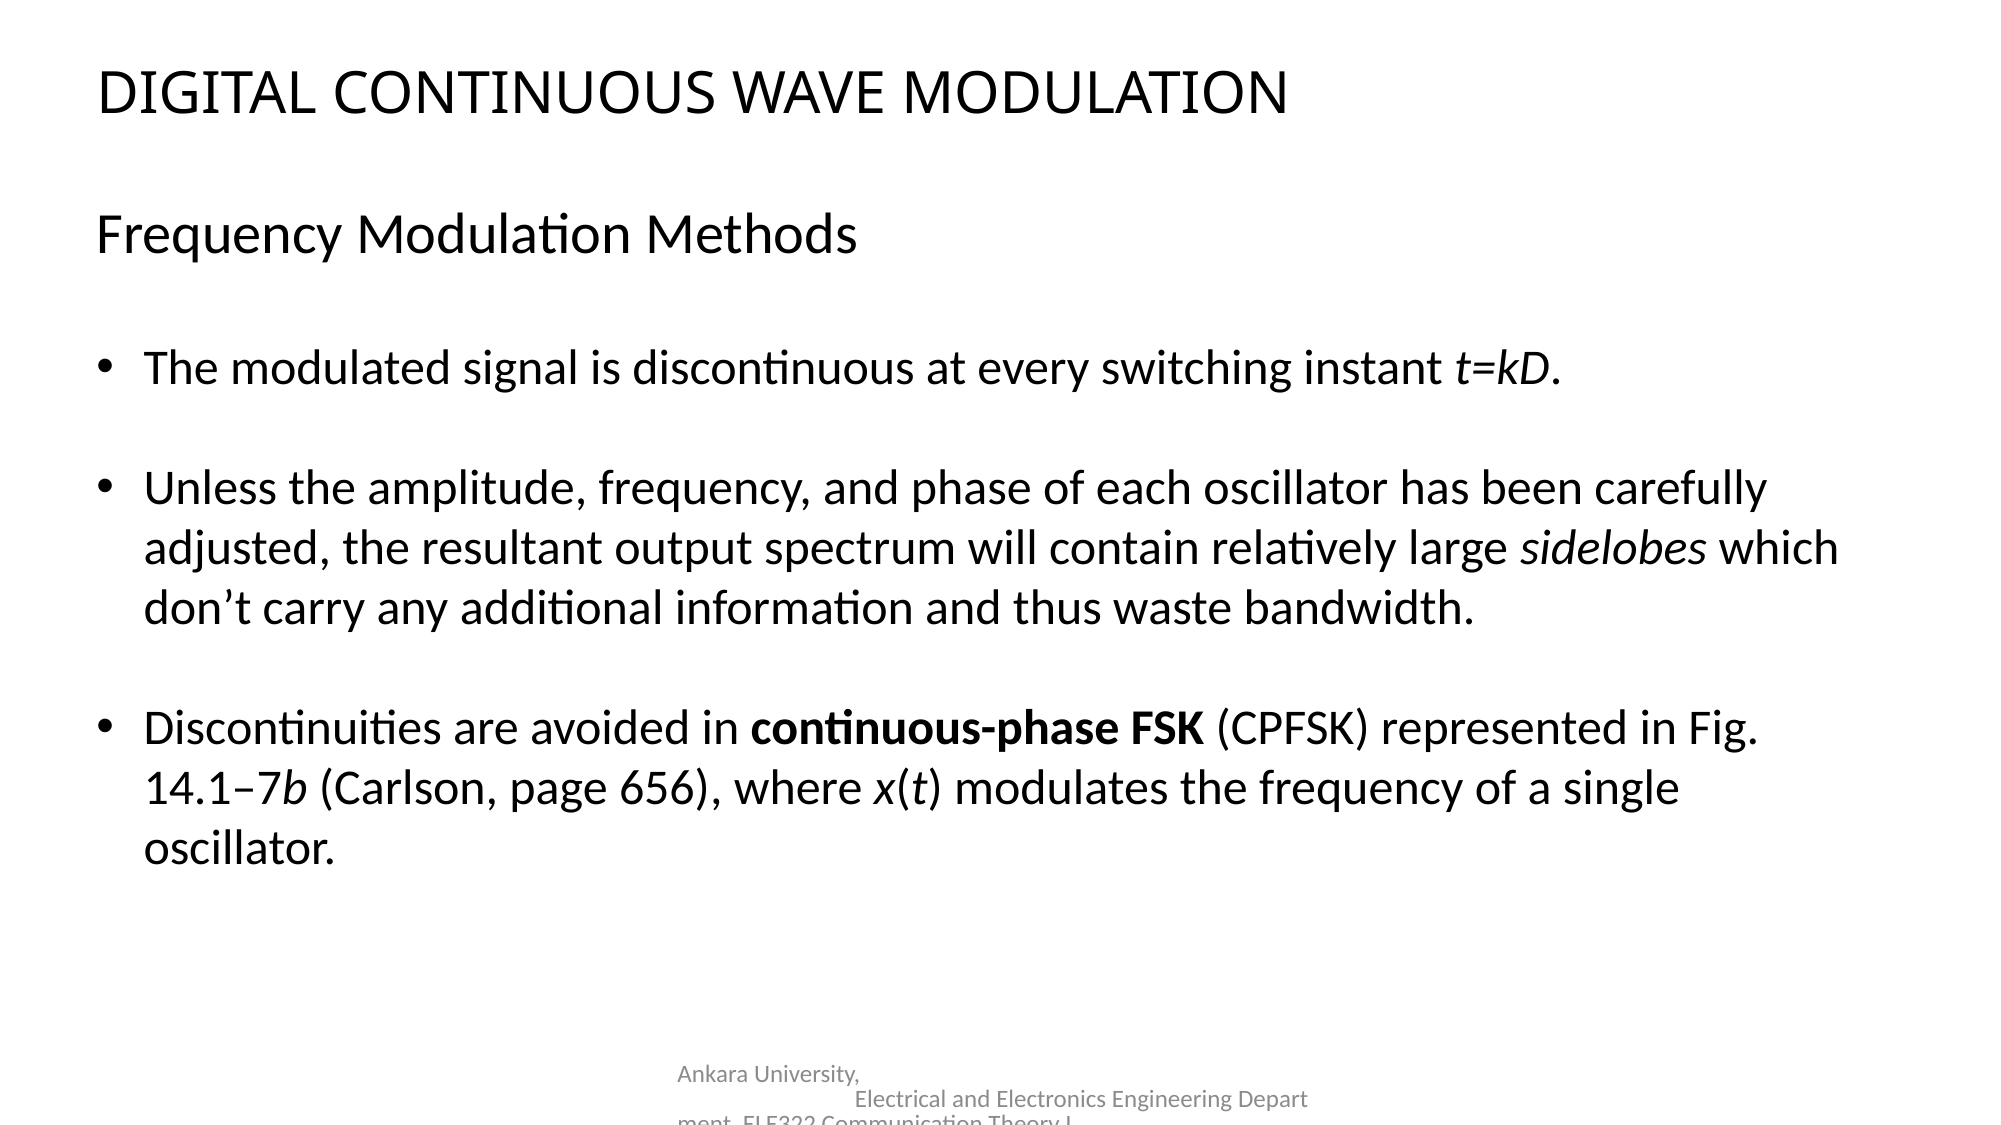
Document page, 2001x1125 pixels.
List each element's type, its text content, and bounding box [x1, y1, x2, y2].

text_box DIGITAL CONTINUOUS WAVE MODULATION Frequency Modulation Methods The modulated signal is discontinuous at every switching instant t=kD. Unless the amplitude, frequency, and phase of each oscillator has been carefully adjusted, the resultant output spectrum will contain relatively large sidelobes which don’t carry any additional information and thus waste bandwidth. Discontinuities are avoided in continuous-phase FSK (CPFSK) represented in Fig. 14.1–7b (Carlson, page 656), where x(t) modulates the frequency of a single oscillator. [81, 47, 1893, 1023]
footer Ankara University, Electrical and Electronics Engineering Department, ELE322 Communication Theory I [662, 1042, 1338, 1103]
